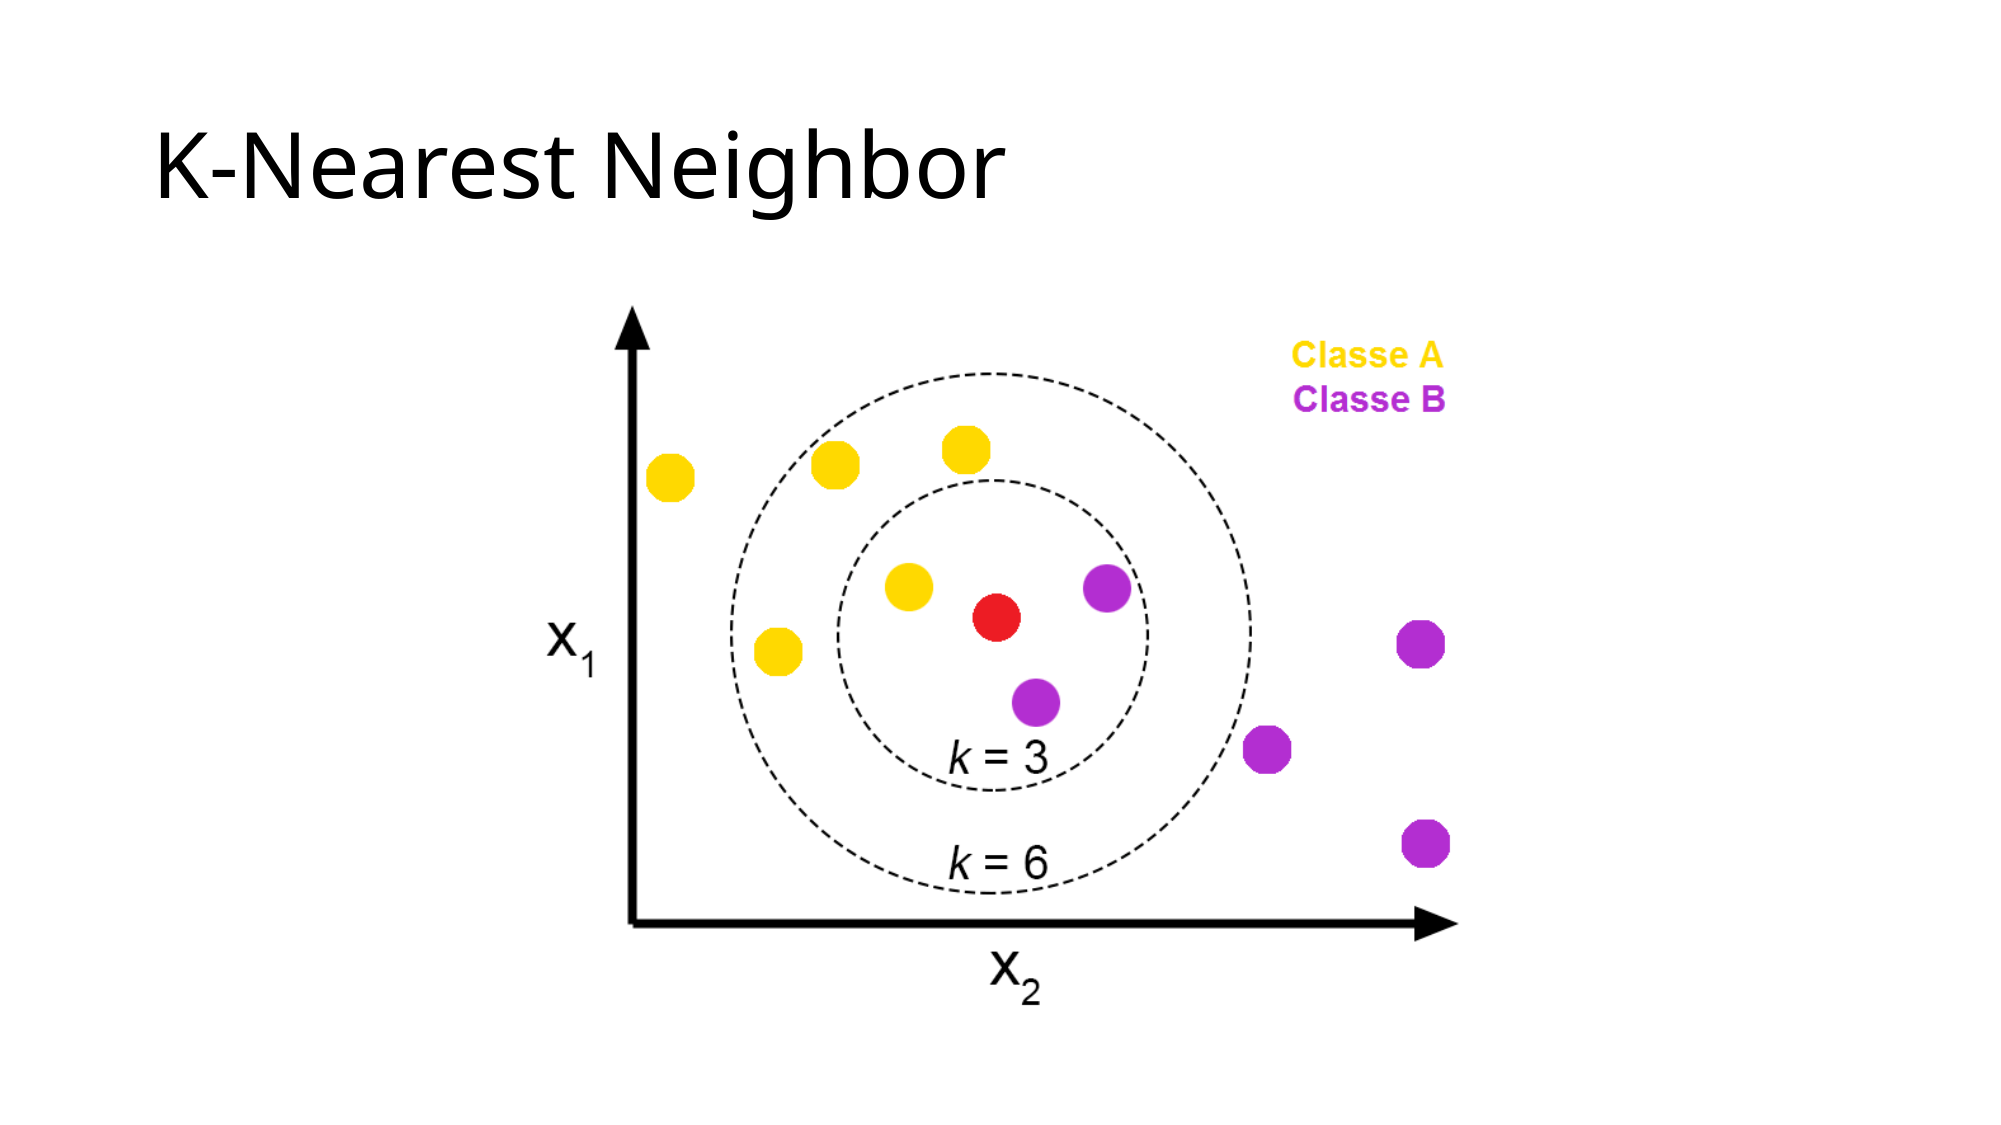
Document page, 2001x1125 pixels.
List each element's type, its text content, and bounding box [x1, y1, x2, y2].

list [522, 299, 1478, 1014]
title K-Nearest Neighbor [137, 59, 1863, 278]
